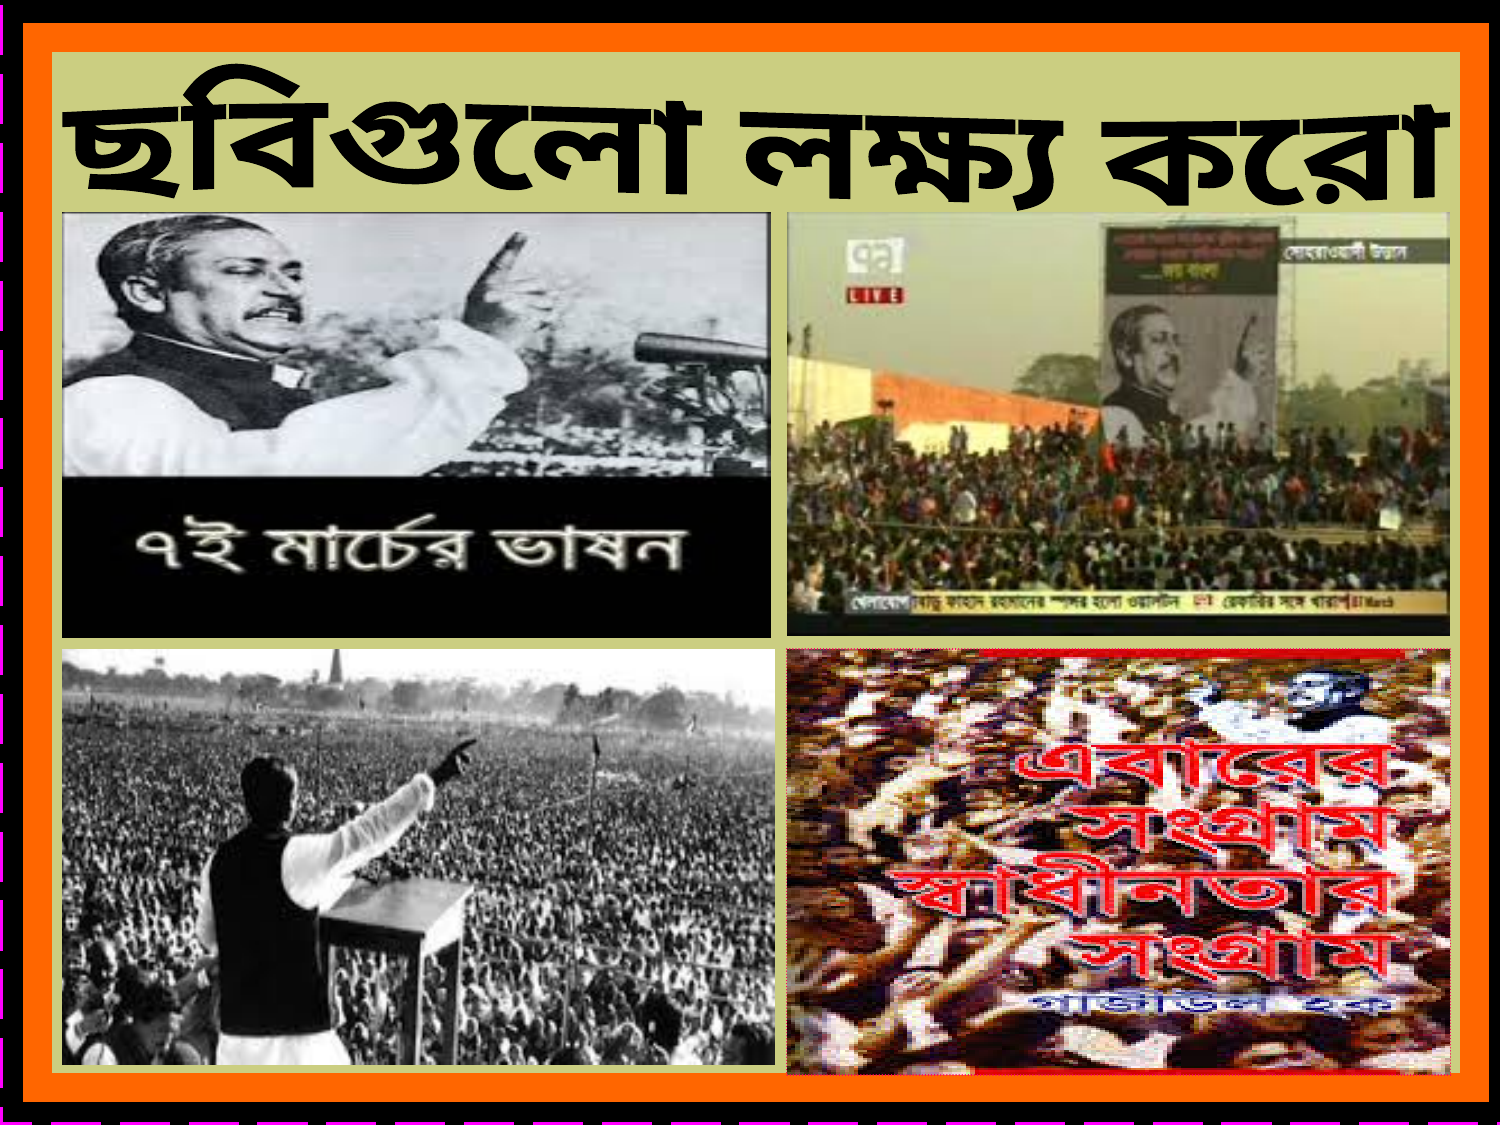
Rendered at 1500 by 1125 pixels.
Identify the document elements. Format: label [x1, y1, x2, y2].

picture [787, 649, 1451, 1075]
text_box [0, 0, 1500, 1125]
picture [62, 649, 776, 1065]
picture [787, 212, 1451, 636]
text_box [37, 37, 1475, 1088]
picture [62, 212, 771, 638]
